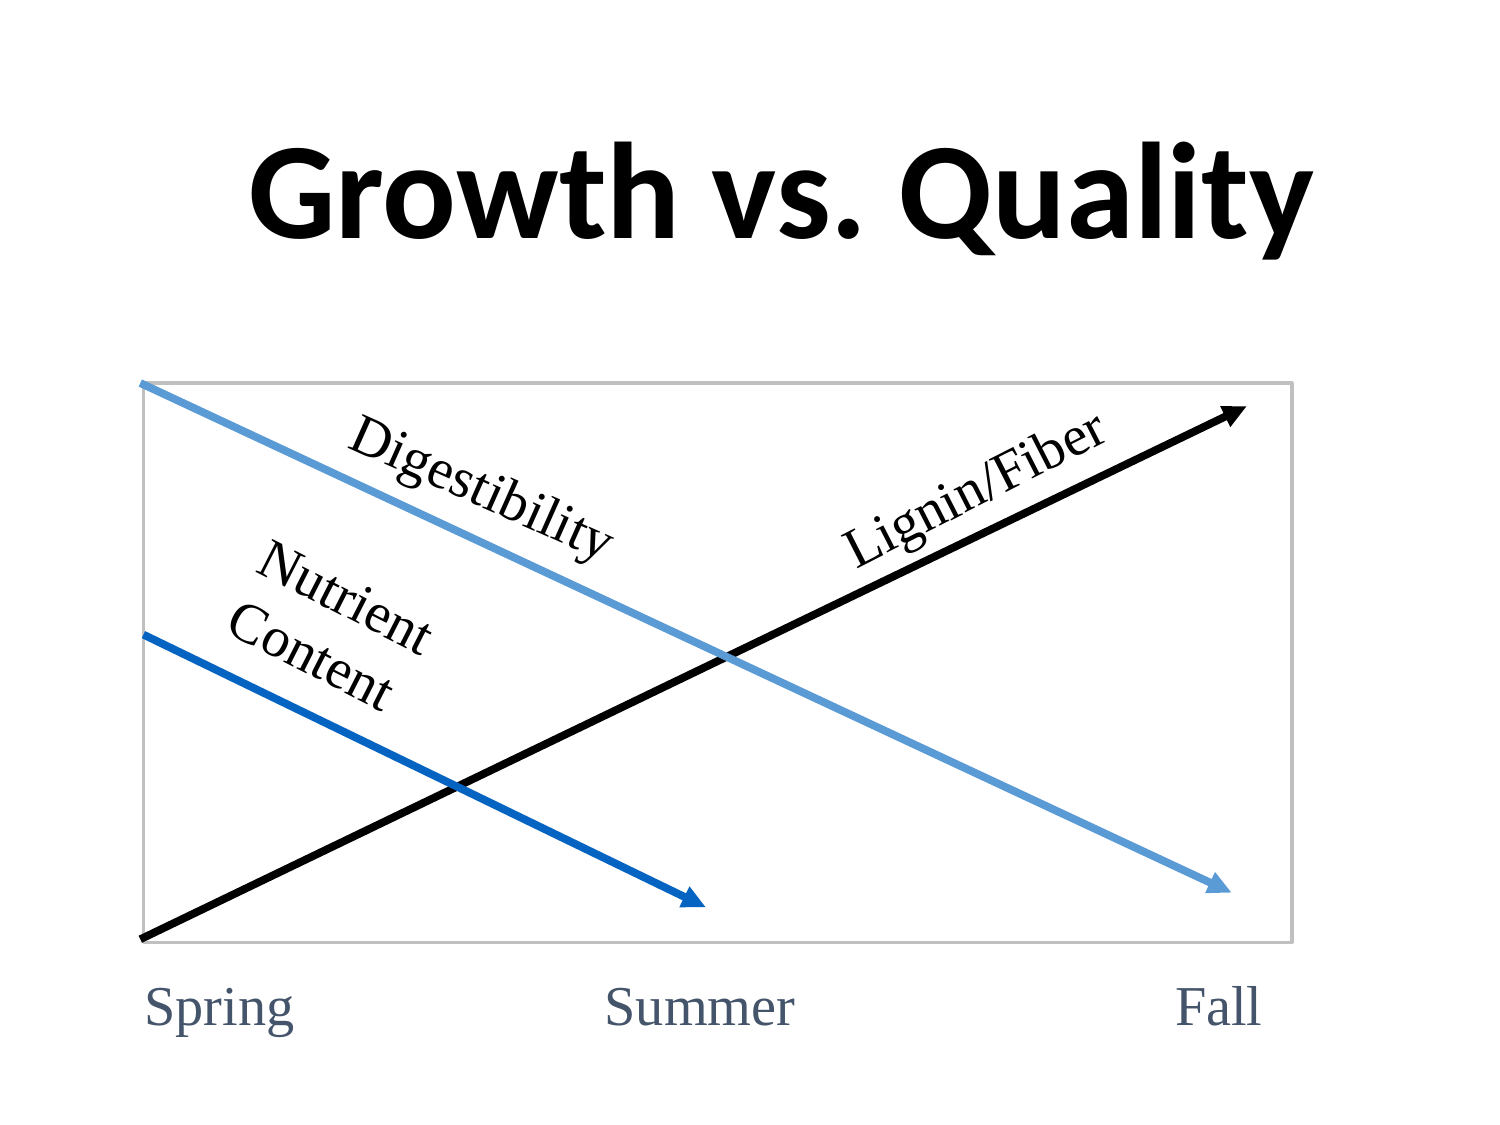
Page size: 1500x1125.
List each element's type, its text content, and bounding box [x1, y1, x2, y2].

text_box Fall [1175, 969, 1278, 1035]
text_box Spring [144, 969, 326, 1035]
text_box [140, 382, 1232, 893]
text_box Summer [604, 969, 843, 1035]
text_box [143, 634, 706, 908]
text_box Nutrient Content [217, 520, 490, 752]
text_box [728, 406, 1247, 657]
list Growth vs. Quality [137, 47, 1427, 342]
text_box [143, 382, 1292, 943]
text_box Lignin/Fiber [830, 370, 1152, 578]
text_box Digestibility [343, 395, 658, 584]
